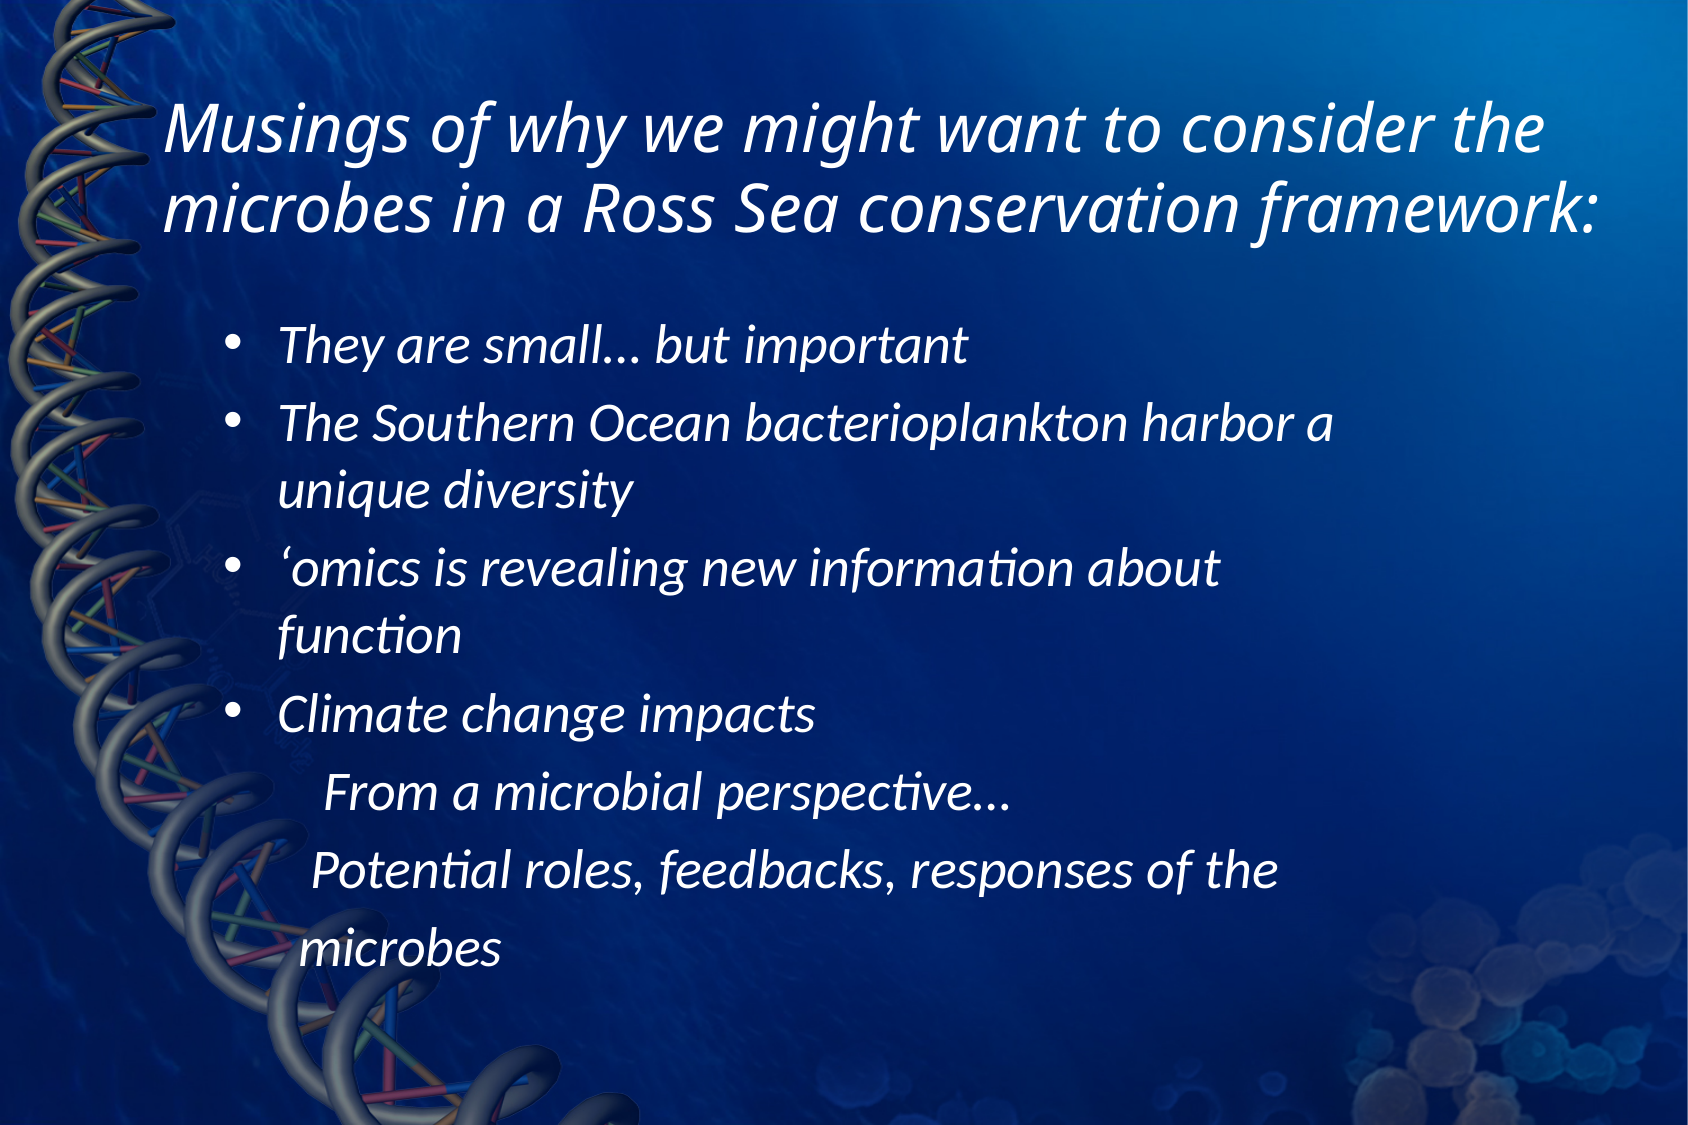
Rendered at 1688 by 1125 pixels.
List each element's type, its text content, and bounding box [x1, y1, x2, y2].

text_box They are small… but important The Southern Ocean bacterioplankton harbor a unique diversity ‘omics is revealing new information about function Climate change impacts From a microbial perspective… Potential roles, feedbacks, responses of the microbes [208, 299, 1433, 991]
picture [0, 0, 1688, 1125]
title Musings of why we might want to consider the microbes in a Ross Sea conservation framework: [147, 61, 1667, 297]
